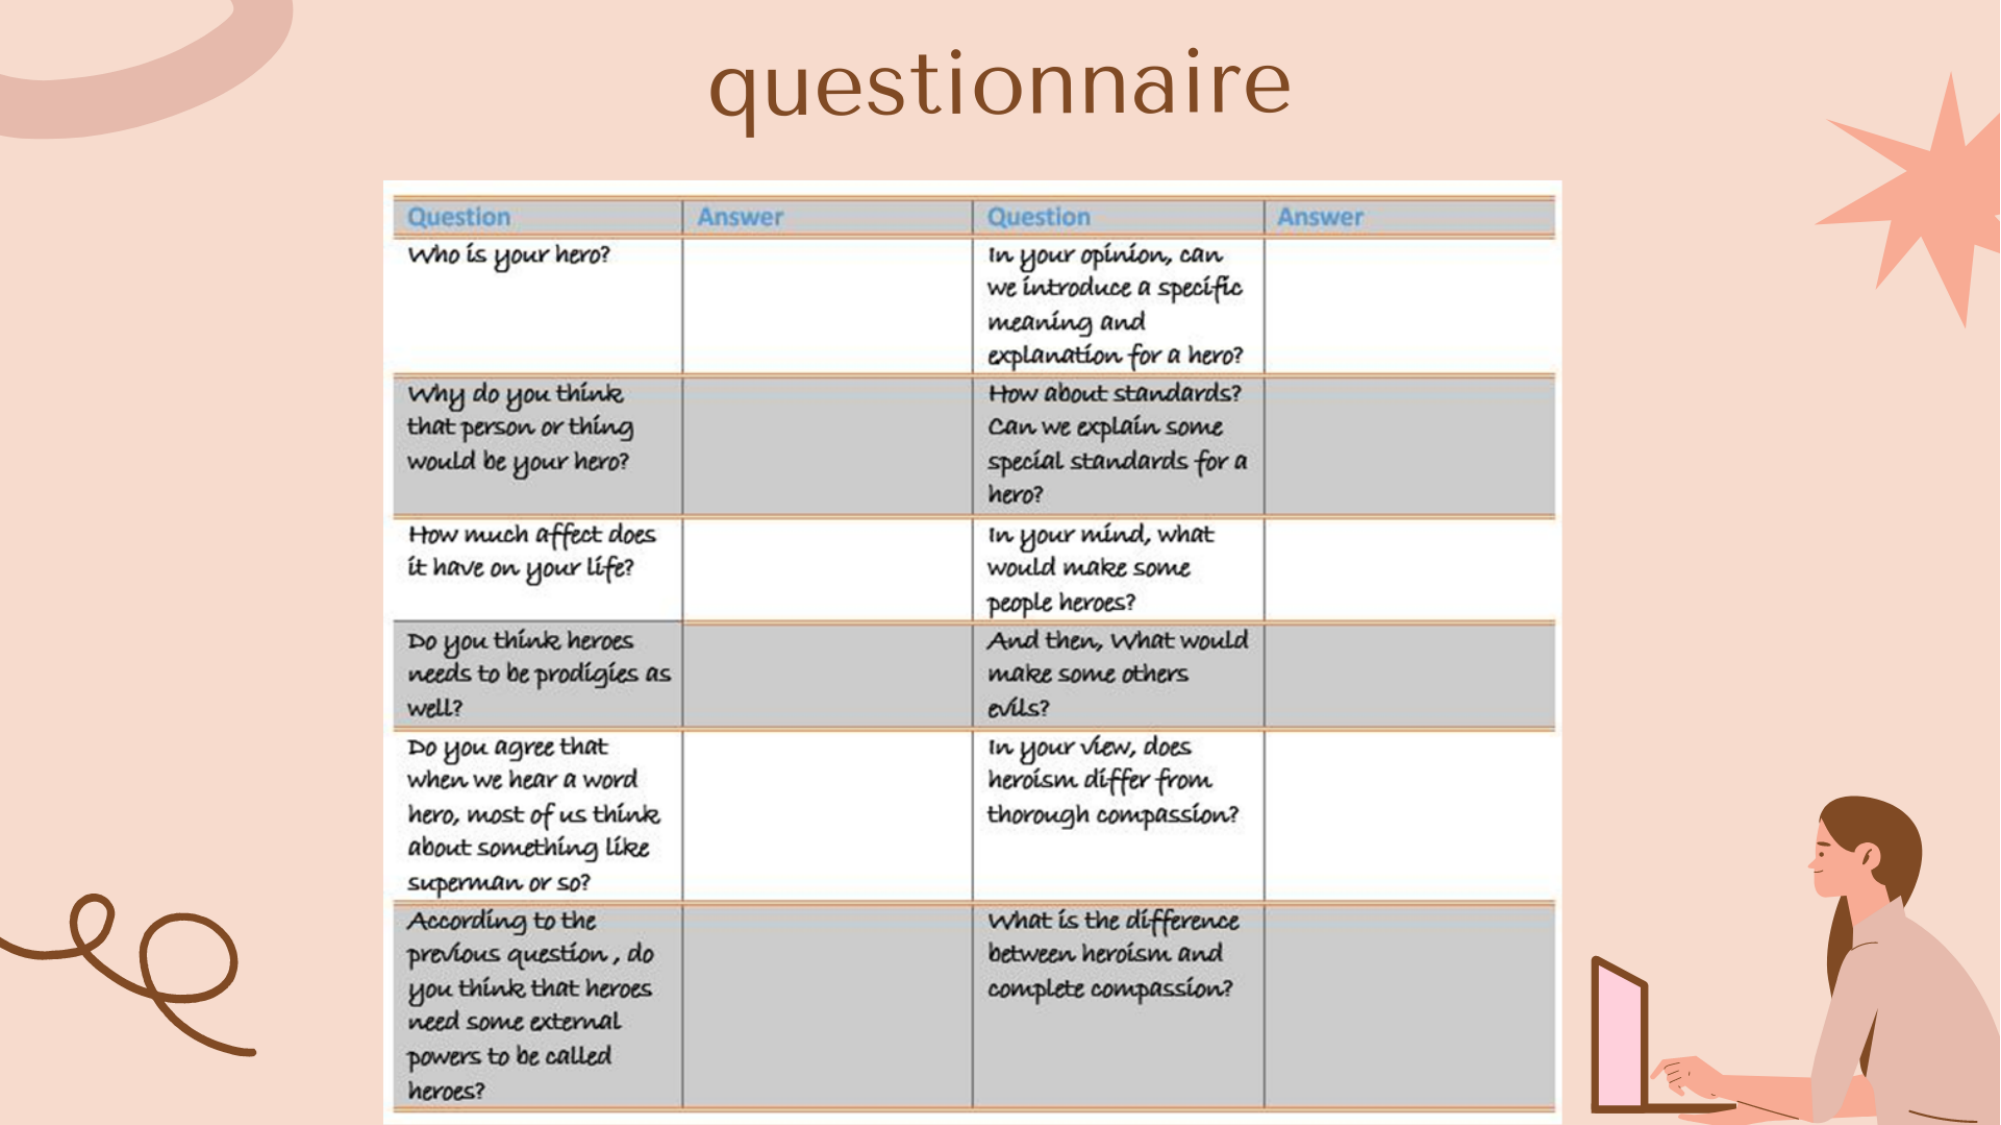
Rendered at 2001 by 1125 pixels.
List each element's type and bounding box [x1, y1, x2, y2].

list [0, 0, 2000, 1125]
